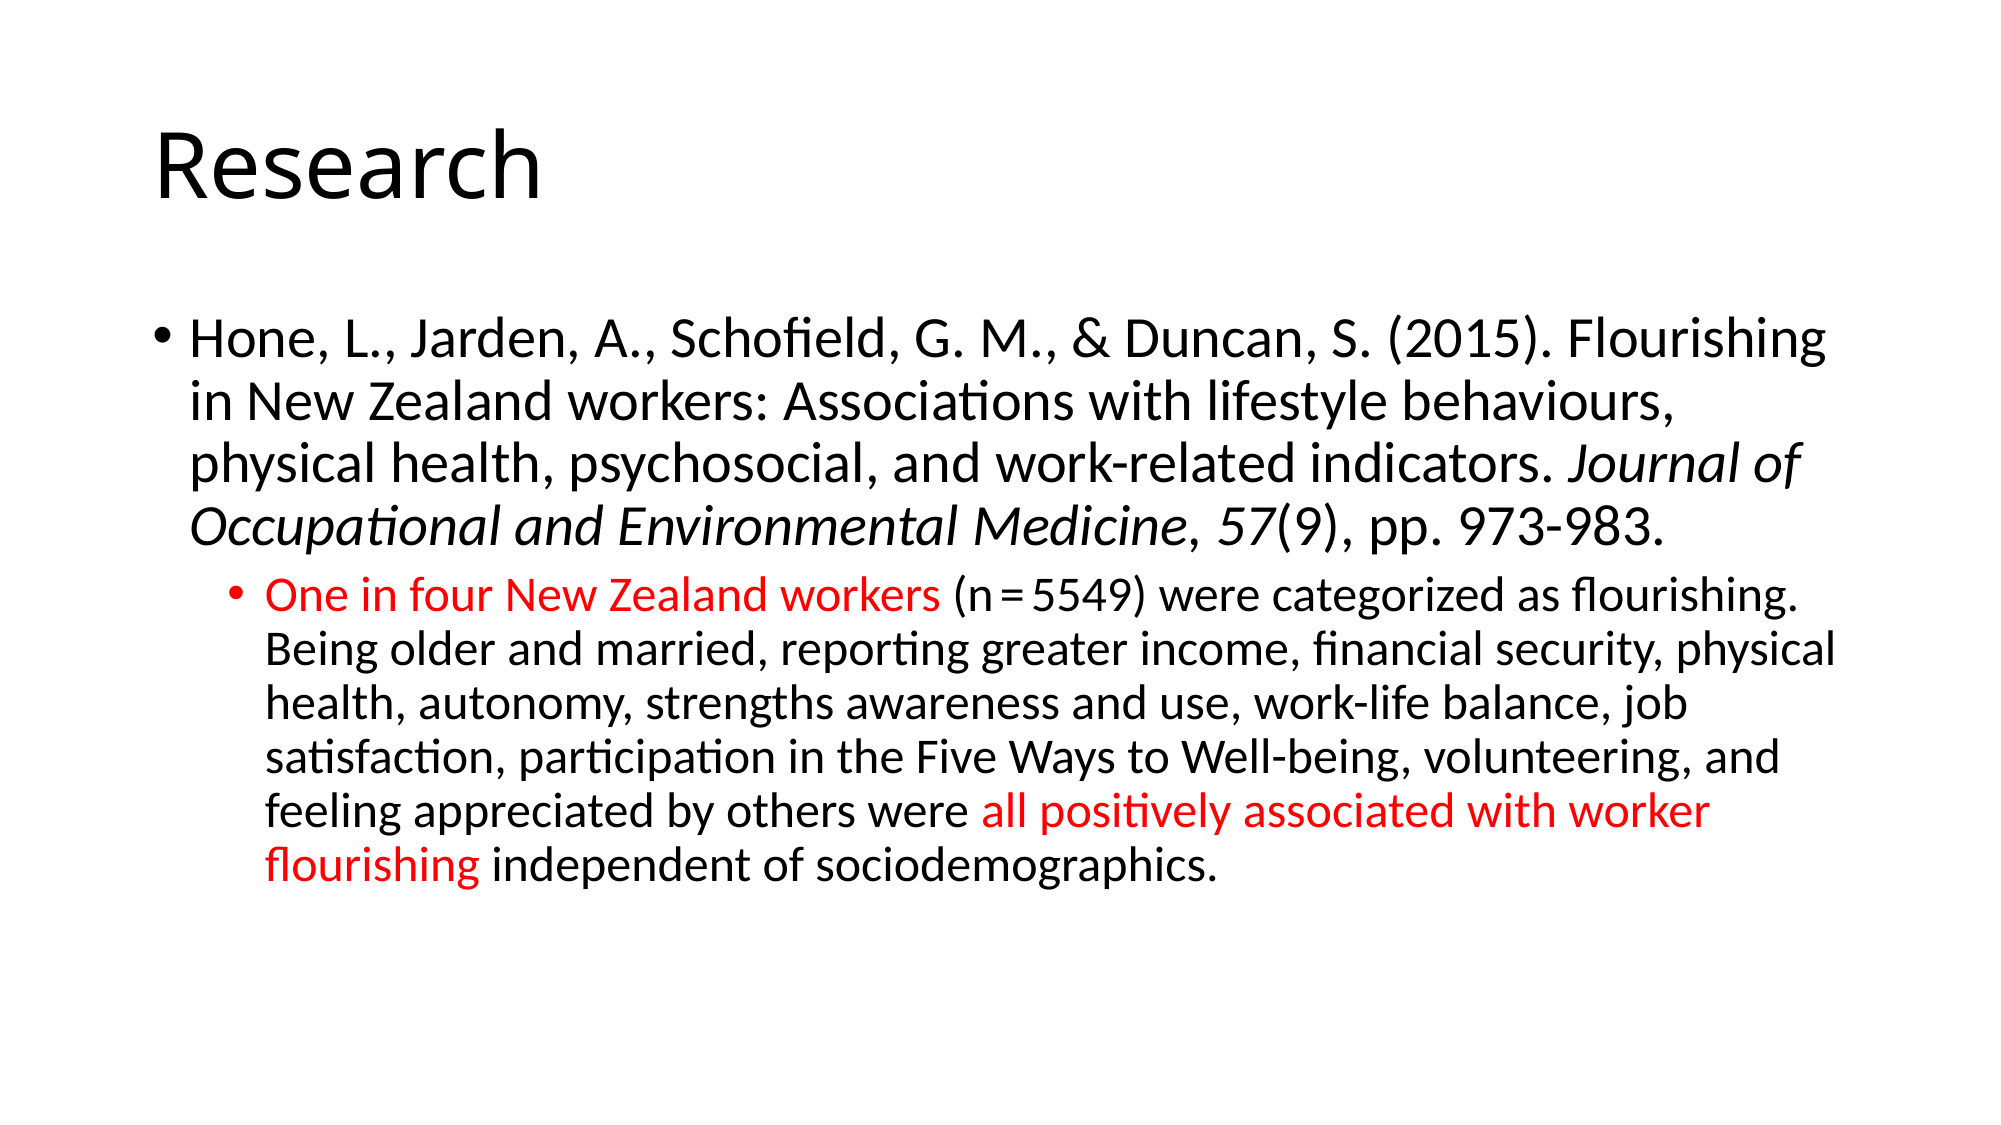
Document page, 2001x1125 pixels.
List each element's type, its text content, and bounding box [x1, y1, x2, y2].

list Hone, L., Jarden, A., Schofield, G. M., & Duncan, S. (2015). Flourishing in New Zealand workers: Associations with lifestyle behaviours, physical health, psychosocial, and work-related indicators. Journal of Occupational and Environmental Medicine, 57(9), pp. 973-983. One in four New Zealand workers (n = 5549) were categorized as flourishing. Being older and married, reporting greater income, financial security, physical health, autonomy, strengths awareness and use, work-life balance, job satisfaction, participation in the Five Ways to Well-being, volunteering, and feeling appreciated by others were all positively associated with worker flourishing independent of sociodemographics. [137, 299, 1863, 1014]
title Research [137, 59, 1863, 278]
